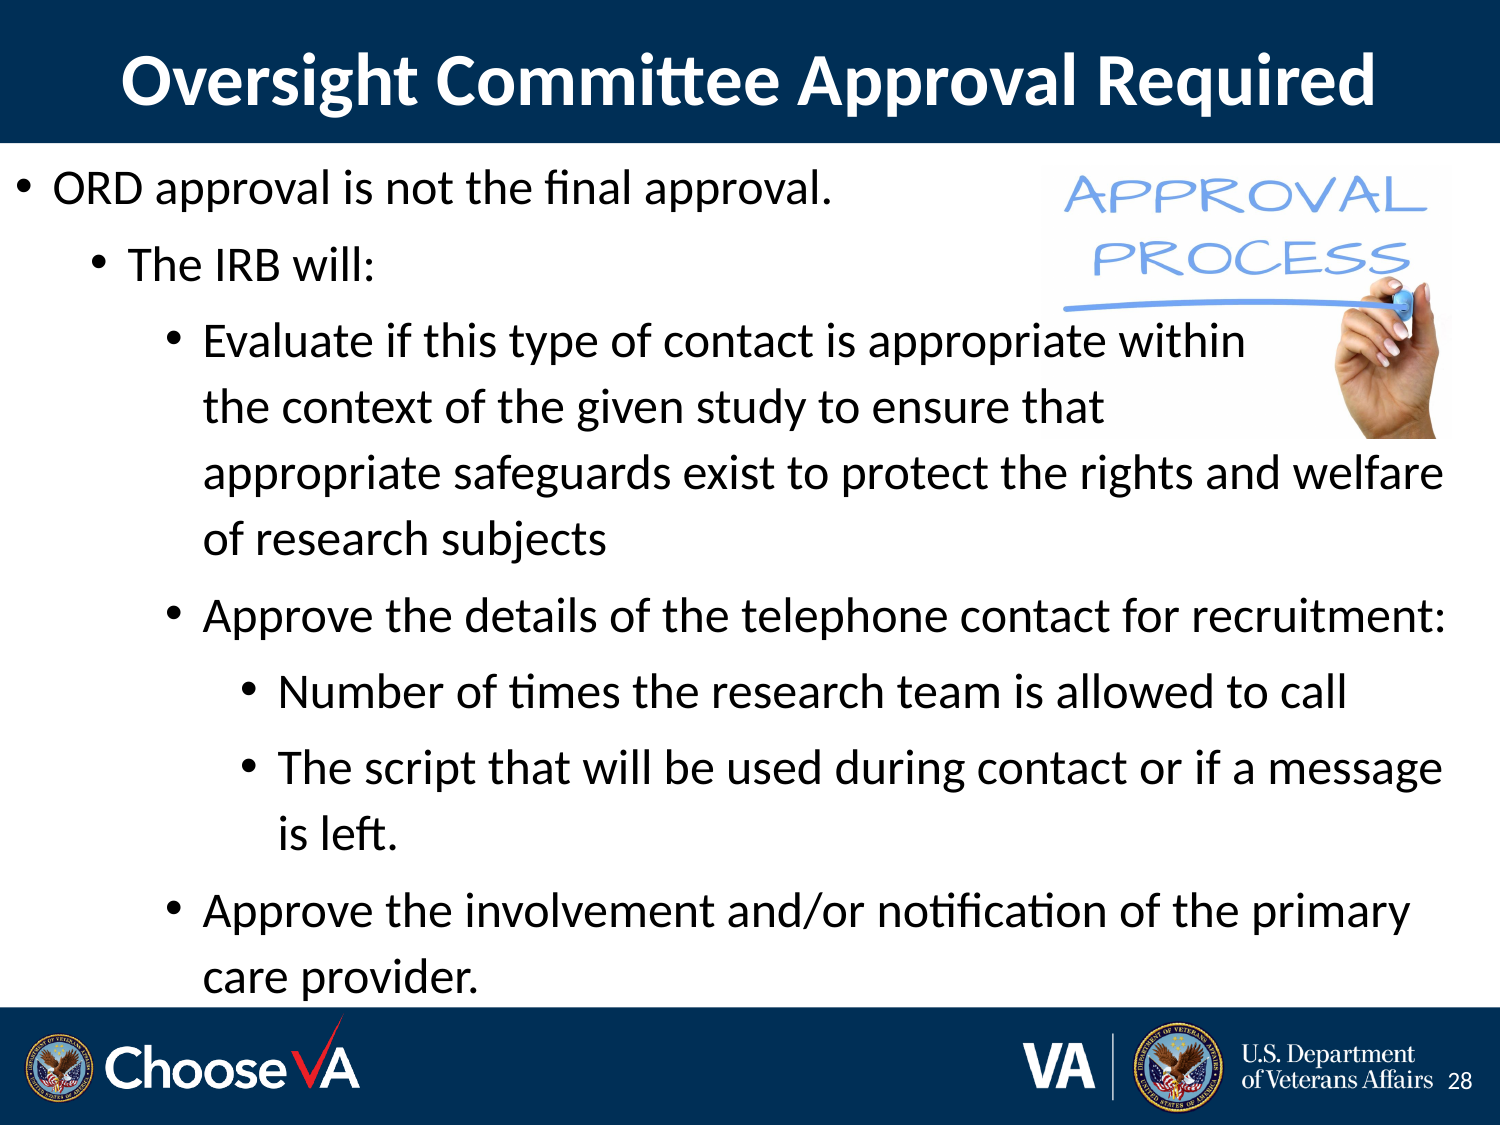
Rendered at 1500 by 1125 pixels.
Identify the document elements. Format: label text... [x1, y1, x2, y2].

list ORD approval is not the final approval. The IRB will: Evaluate if this type of contact is appropriate within the context of the given study to ensure that appropriate safeguards exist to protect the rights and welfare of research subjects Approve the details of the telephone contact for recruitment: Number of times the research team is allowed to call The script that will be used during contact or if a message is left. Approve the involvement and/or notification of the primary care provider. [0, 141, 1488, 933]
picture [24, 1012, 360, 1103]
picture [1041, 165, 1452, 439]
picture [1017, 1014, 1438, 1120]
slide_number 28 [1425, 1050, 1488, 1110]
title Oversight Committee Approval Required [103, 19, 1397, 141]
